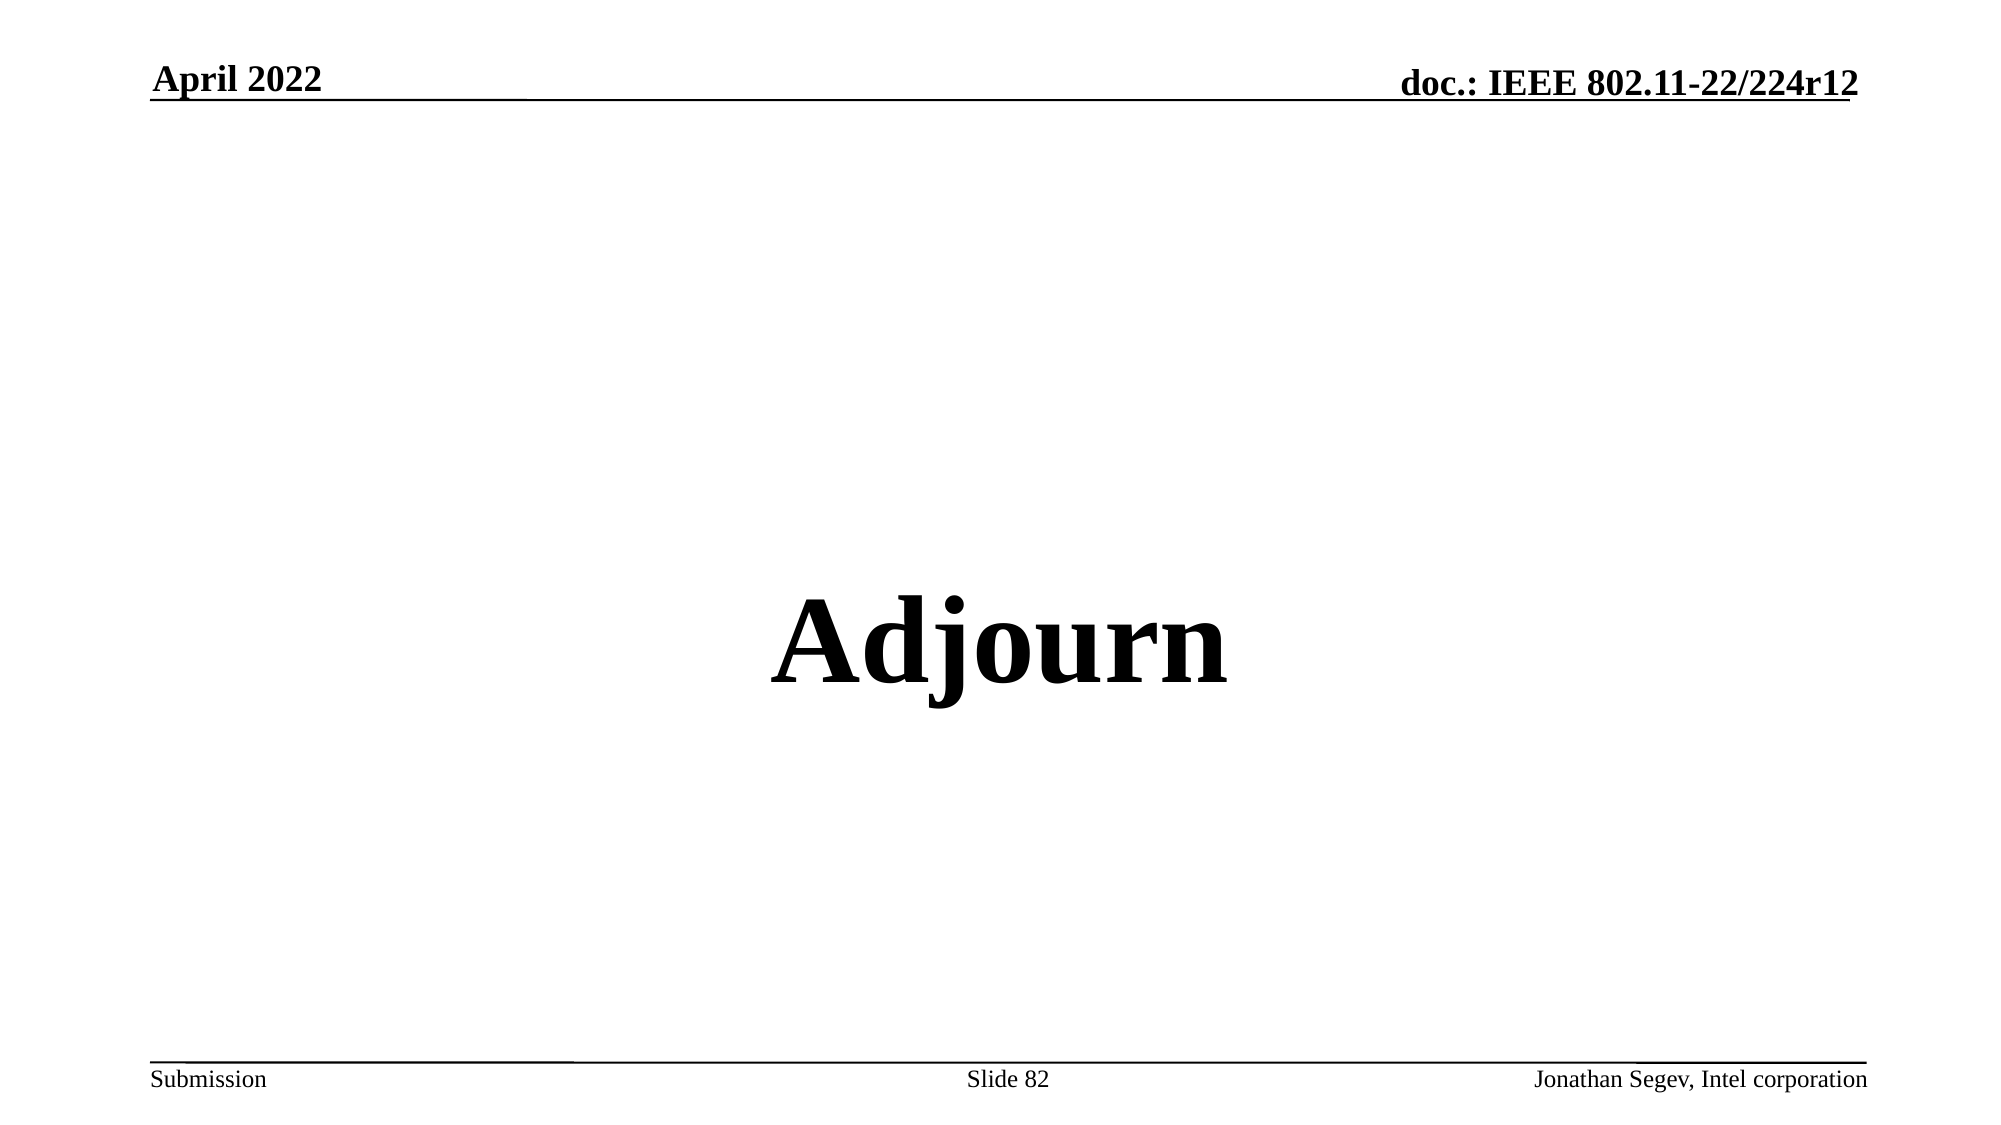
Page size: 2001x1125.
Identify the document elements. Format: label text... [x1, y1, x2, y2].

list Adjourn [149, 324, 1850, 1000]
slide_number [152, 54, 563, 100]
footer Jonathan Segev, Intel corporation [1171, 1061, 1869, 1093]
slide_number Slide 82 [950, 1061, 1067, 1123]
